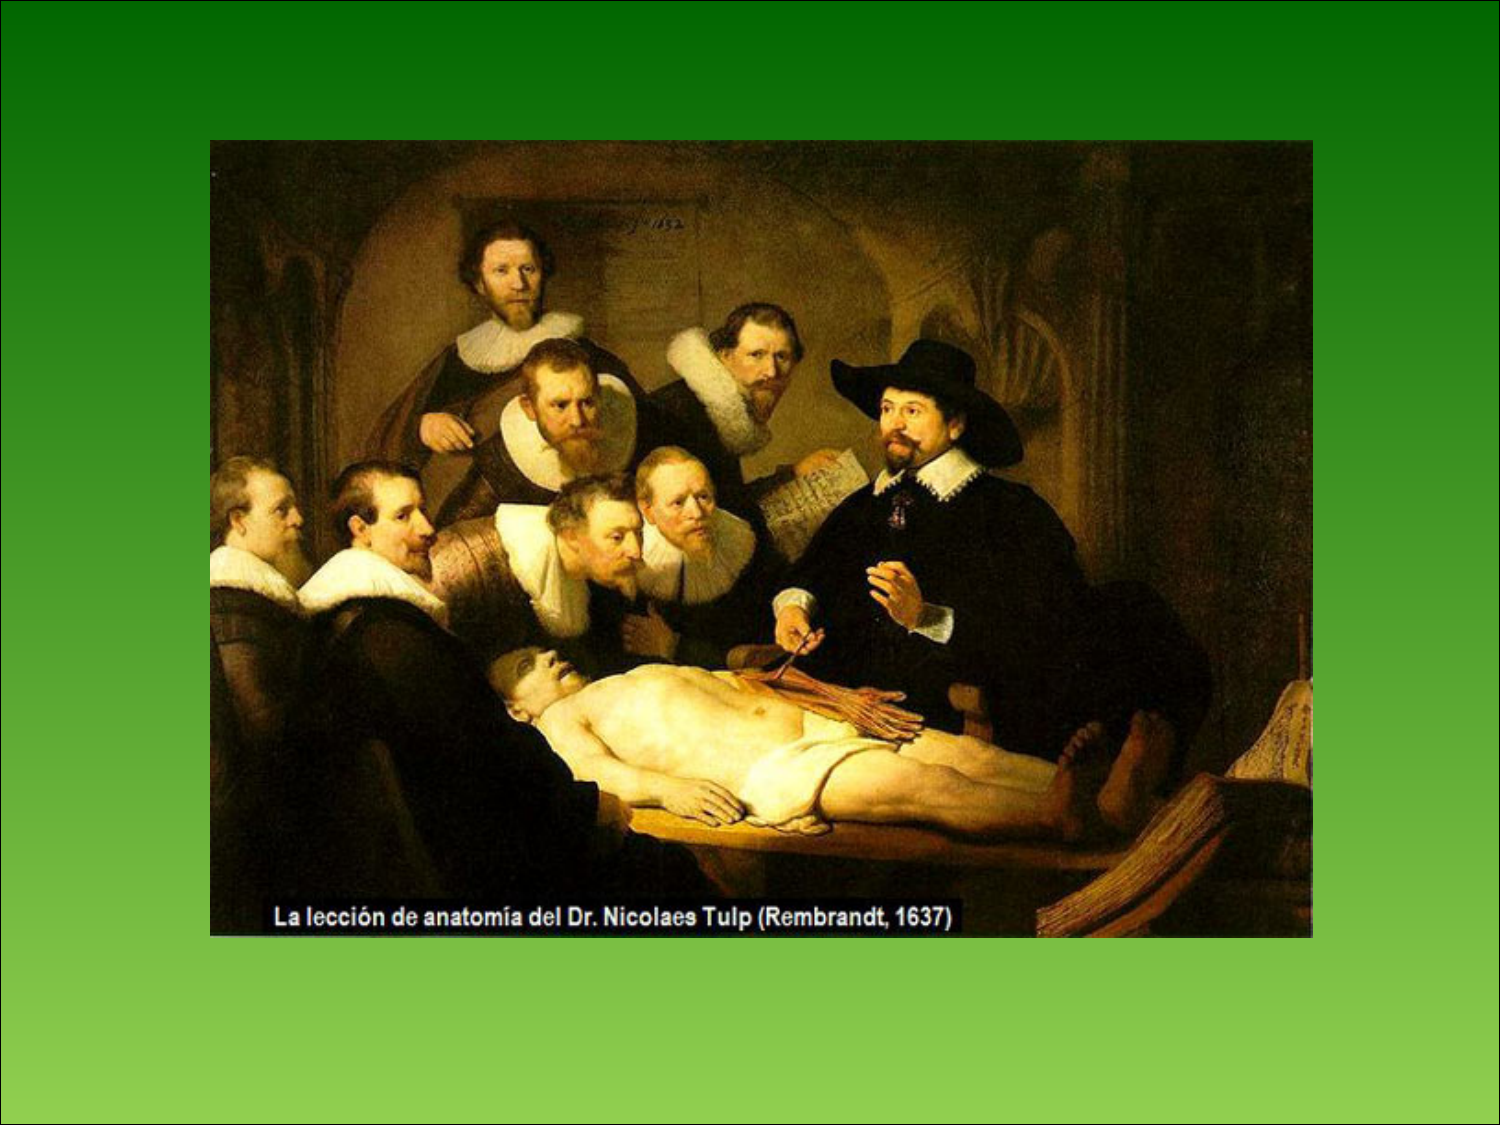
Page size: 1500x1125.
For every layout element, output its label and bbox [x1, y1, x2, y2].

picture [210, 140, 1313, 938]
text_box [0, 0, 1500, 1125]
